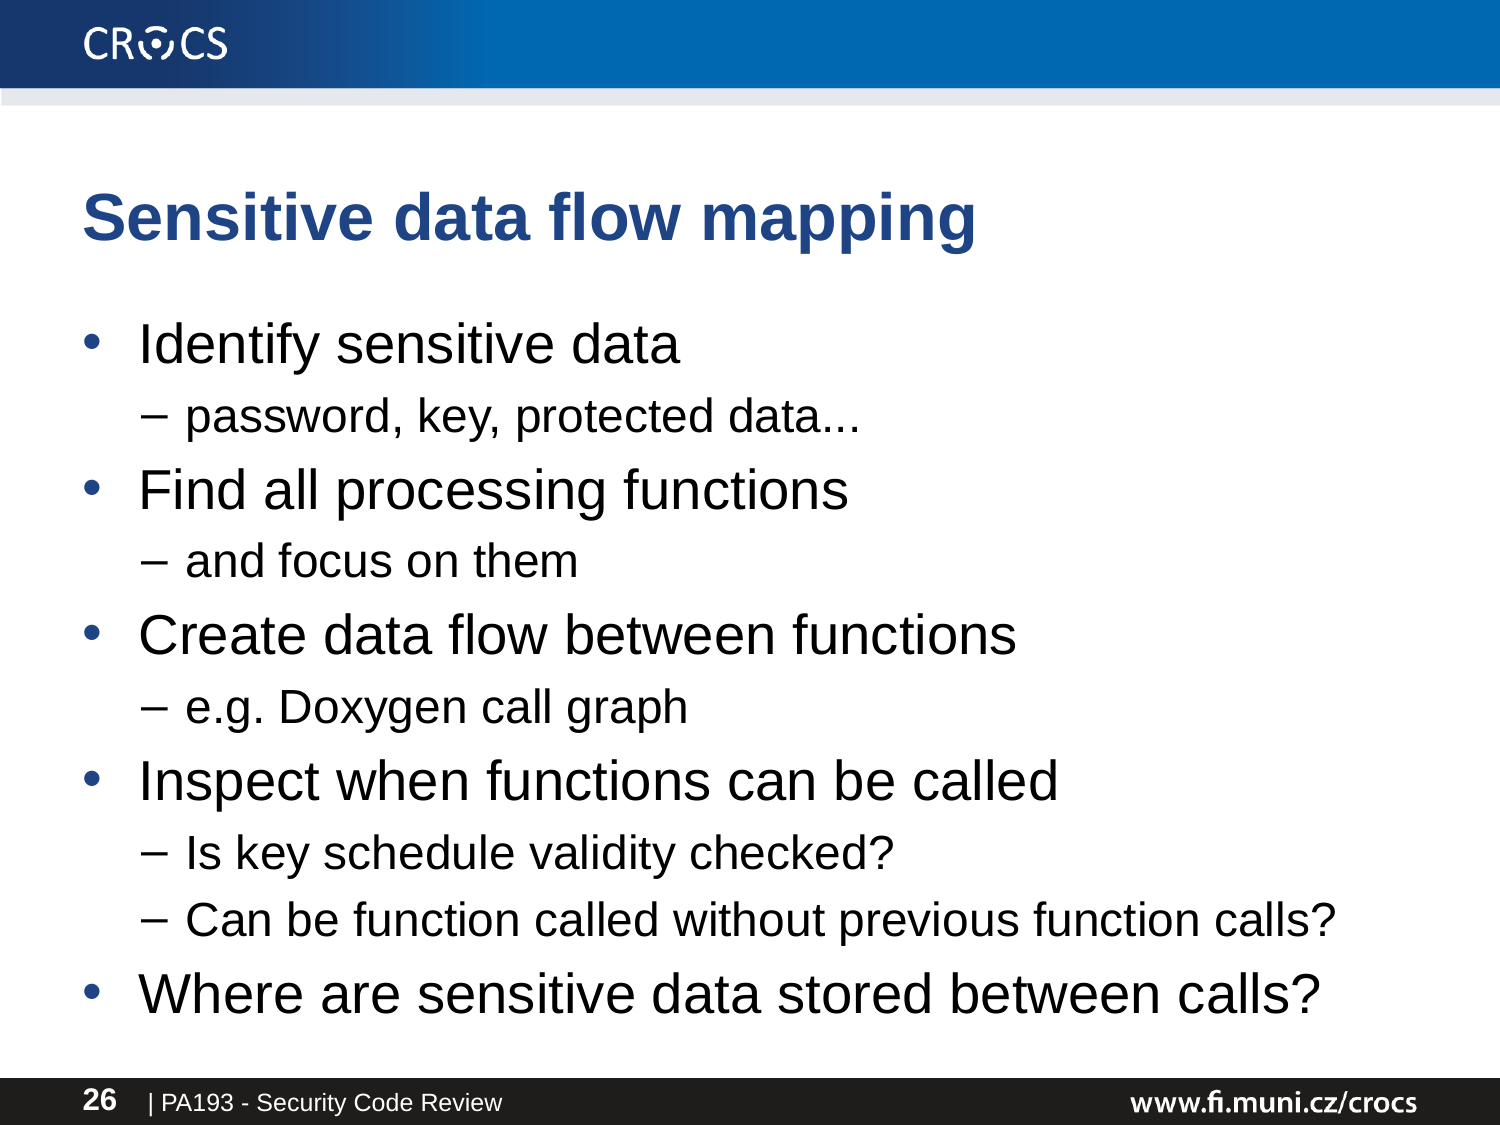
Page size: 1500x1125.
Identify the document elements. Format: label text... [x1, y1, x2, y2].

slide_number 26 [82, 1078, 148, 1125]
list Identify sensitive data password, key, protected data... Find all processing functions and focus on them Create data flow between functions e.g. Doxygen call graph Inspect when functions can be called Is key schedule validity checked? Can be function called without previous function calls? Where are sensitive data stored between calls? [82, 306, 1433, 988]
footer | PA193 - Security Code Review [148, 1078, 987, 1125]
title Sensitive data flow mapping [82, 148, 1433, 280]
picture [0, 0, 1500, 1125]
